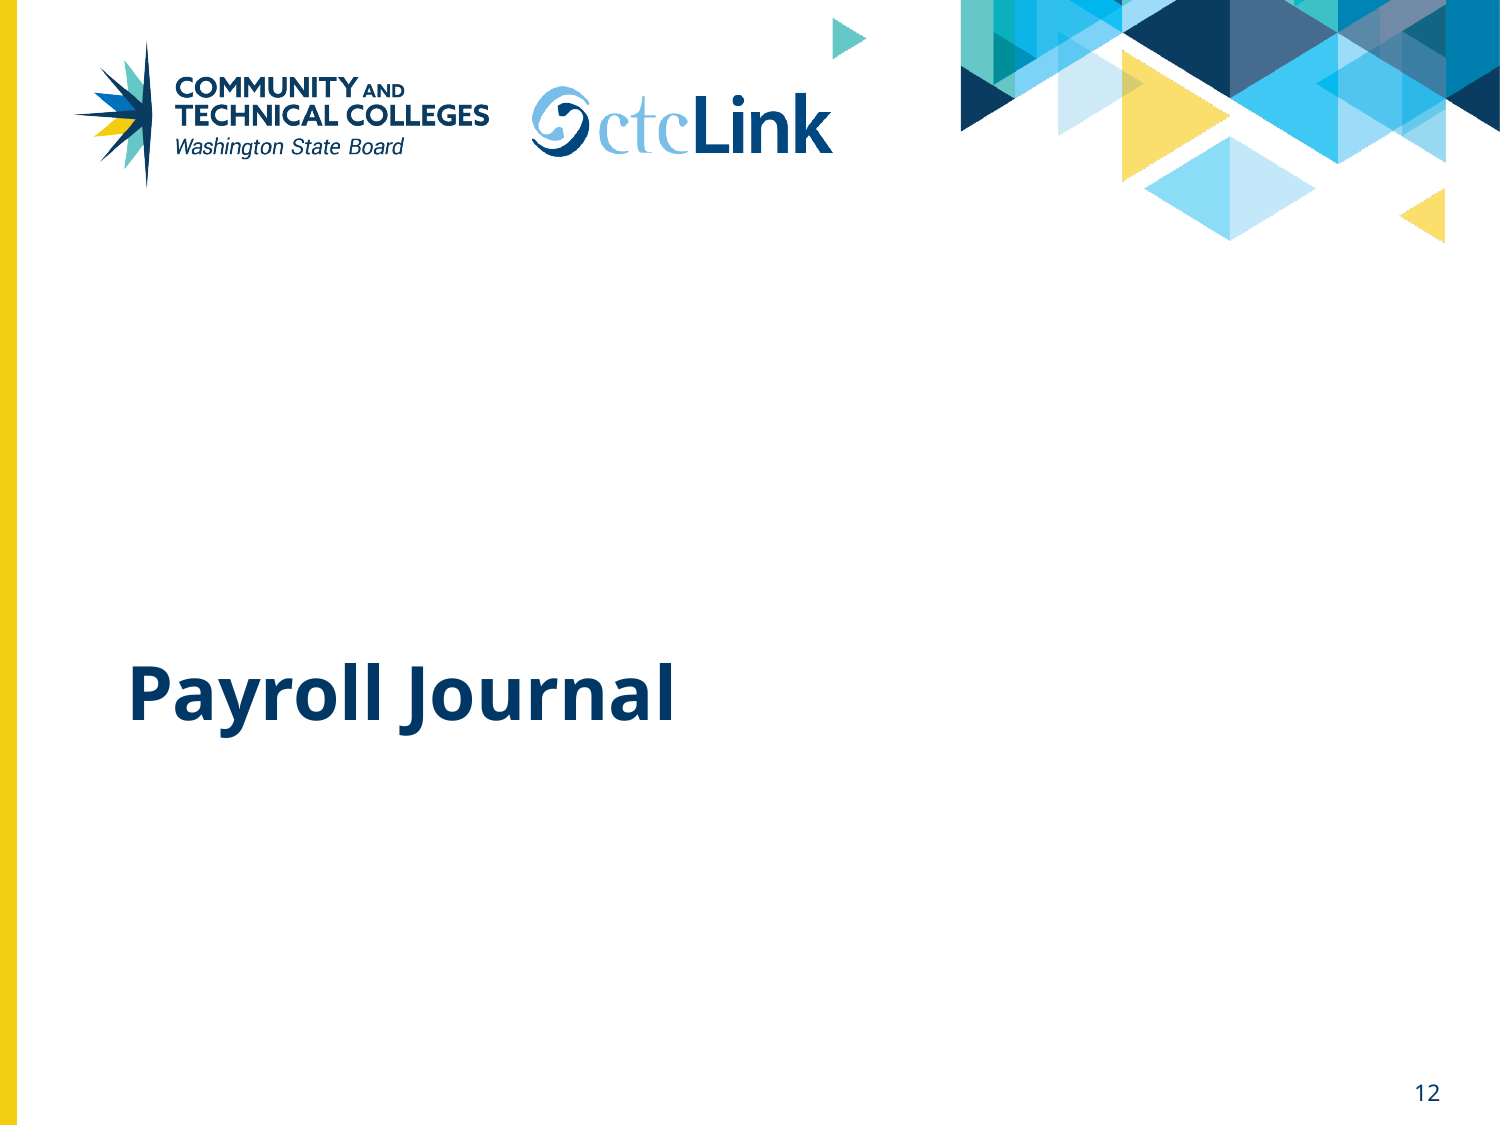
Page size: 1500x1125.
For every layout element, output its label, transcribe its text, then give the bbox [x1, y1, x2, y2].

slide_number 12 [1380, 1071, 1456, 1103]
picture [17, 0, 1500, 243]
title Payroll Journal [111, 276, 1405, 744]
